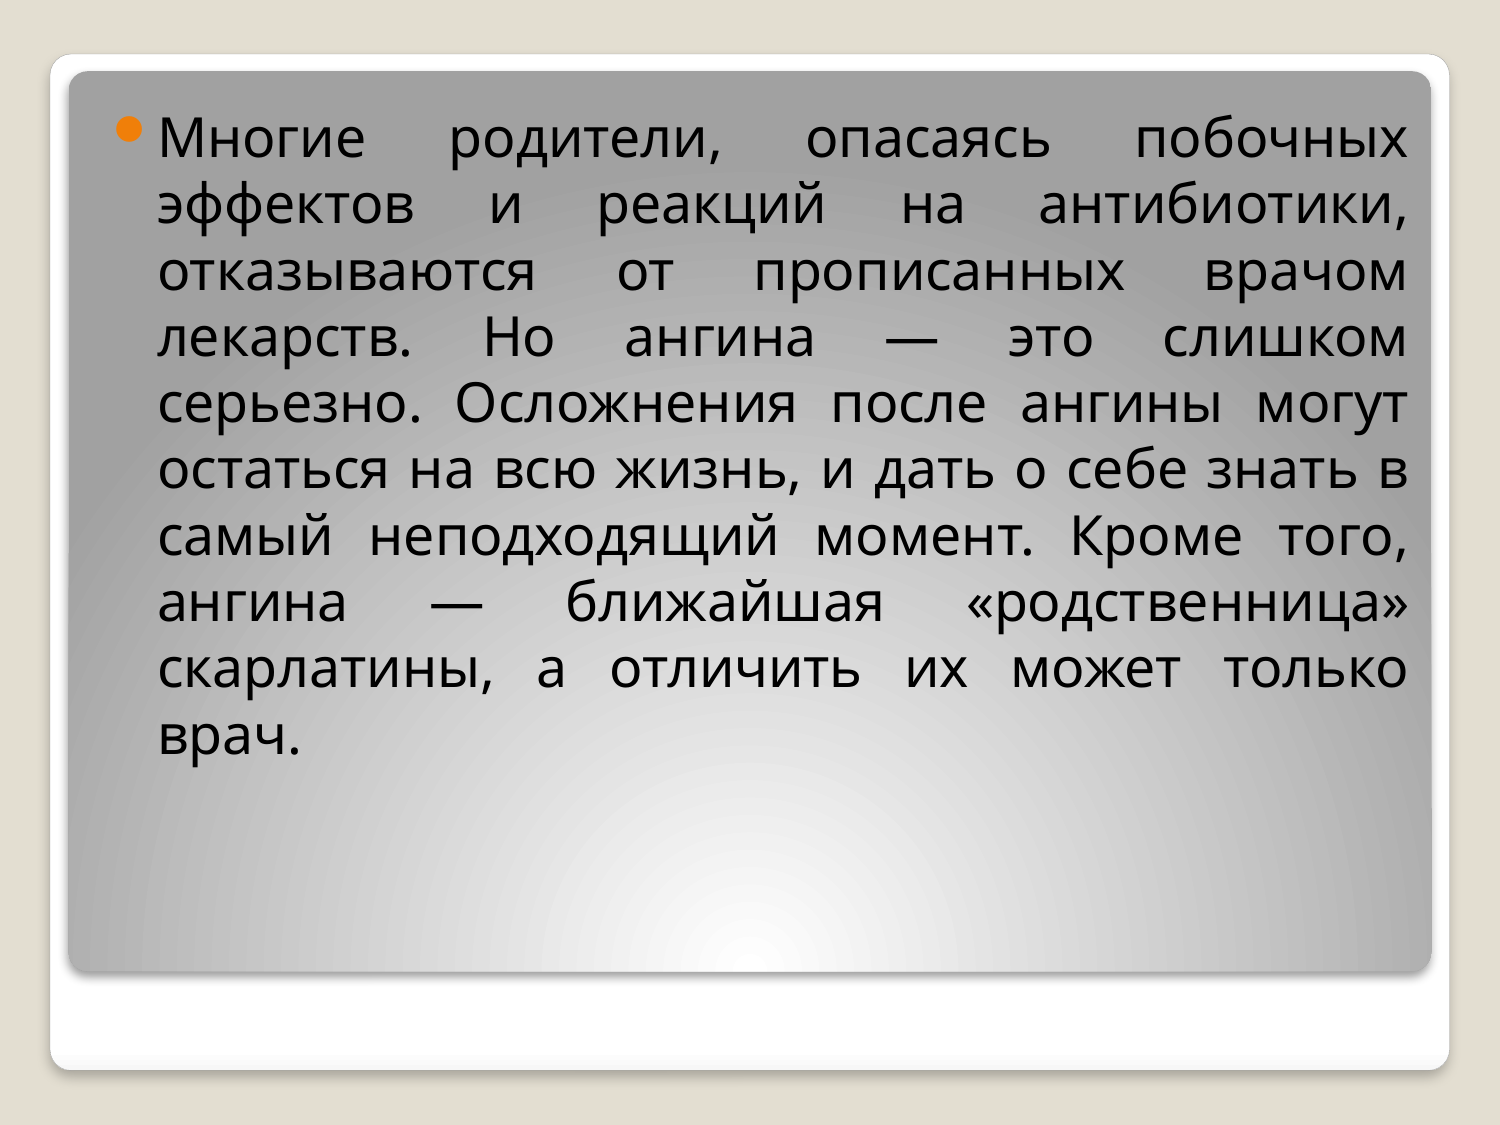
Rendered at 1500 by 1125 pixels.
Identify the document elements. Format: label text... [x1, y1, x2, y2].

list Многие родители, опасаясь побочных эффектов и реакций на антибиотики, отказываются от прописанных врачом лекарств. Но ангина — это слишком серьезно. Осложнения после ангины могут остаться на всю жизнь, и дать о себе знать в самый неподходящий момент. Кроме того, ангина — ближайшая «родственница» скарлатины, а отличить их может только врач. [82, 86, 1425, 774]
